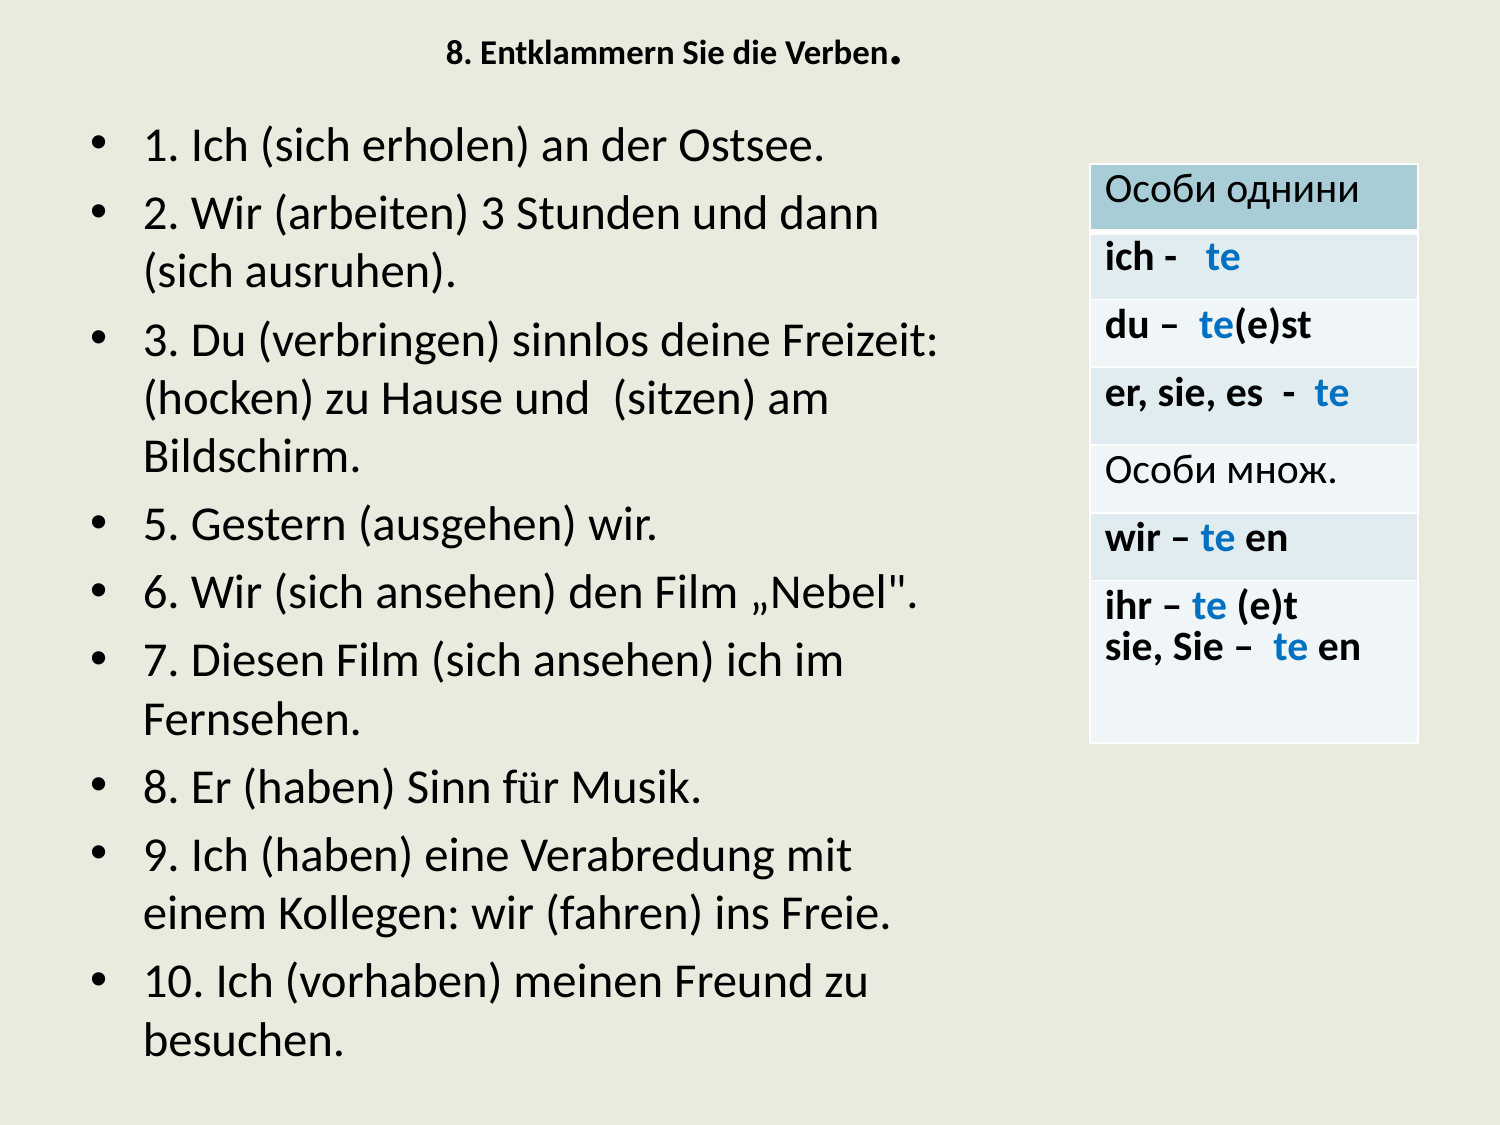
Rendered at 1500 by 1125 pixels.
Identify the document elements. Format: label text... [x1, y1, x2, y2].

table_cell wir – te en [1091, 514, 1417, 580]
table_header Особи однини [1091, 165, 1417, 229]
table_cell Особи множ. [1091, 446, 1417, 512]
table_cell ihr – te (e)t sie, Sie – te en [1091, 581, 1417, 742]
list 1. Ich (sich erholen) an der Ostsee. 2. Wir (arbeiten) 3 Stunden und dann (sich ausruhen). 3. Du (verbringen) sinnlos deine Freizeit: (hocken) zu Hause und (sitzen) am Bildschirm. 5. Gestern (ausgehen) wir. 6. Wir (sich ansehen) den Film „Nebel". 7. Diesen Film (sich ansehen) ich im Fernsehen. 8. Er (haben) Sinn für Musik. 9. Ich (haben) eine Verabredung mit einem Kollegen: wir (fahren) ins Freie. 10. Ich (vorhaben) meinen Freund zu besuchen. [75, 105, 997, 1079]
table_cell er, sie, es - te [1091, 368, 1417, 444]
title 8. Entklammern Sie die Verben. [0, 0, 1350, 84]
table_cell ich - te [1091, 235, 1417, 299]
table_cell du – te(e)st [1091, 300, 1417, 366]
